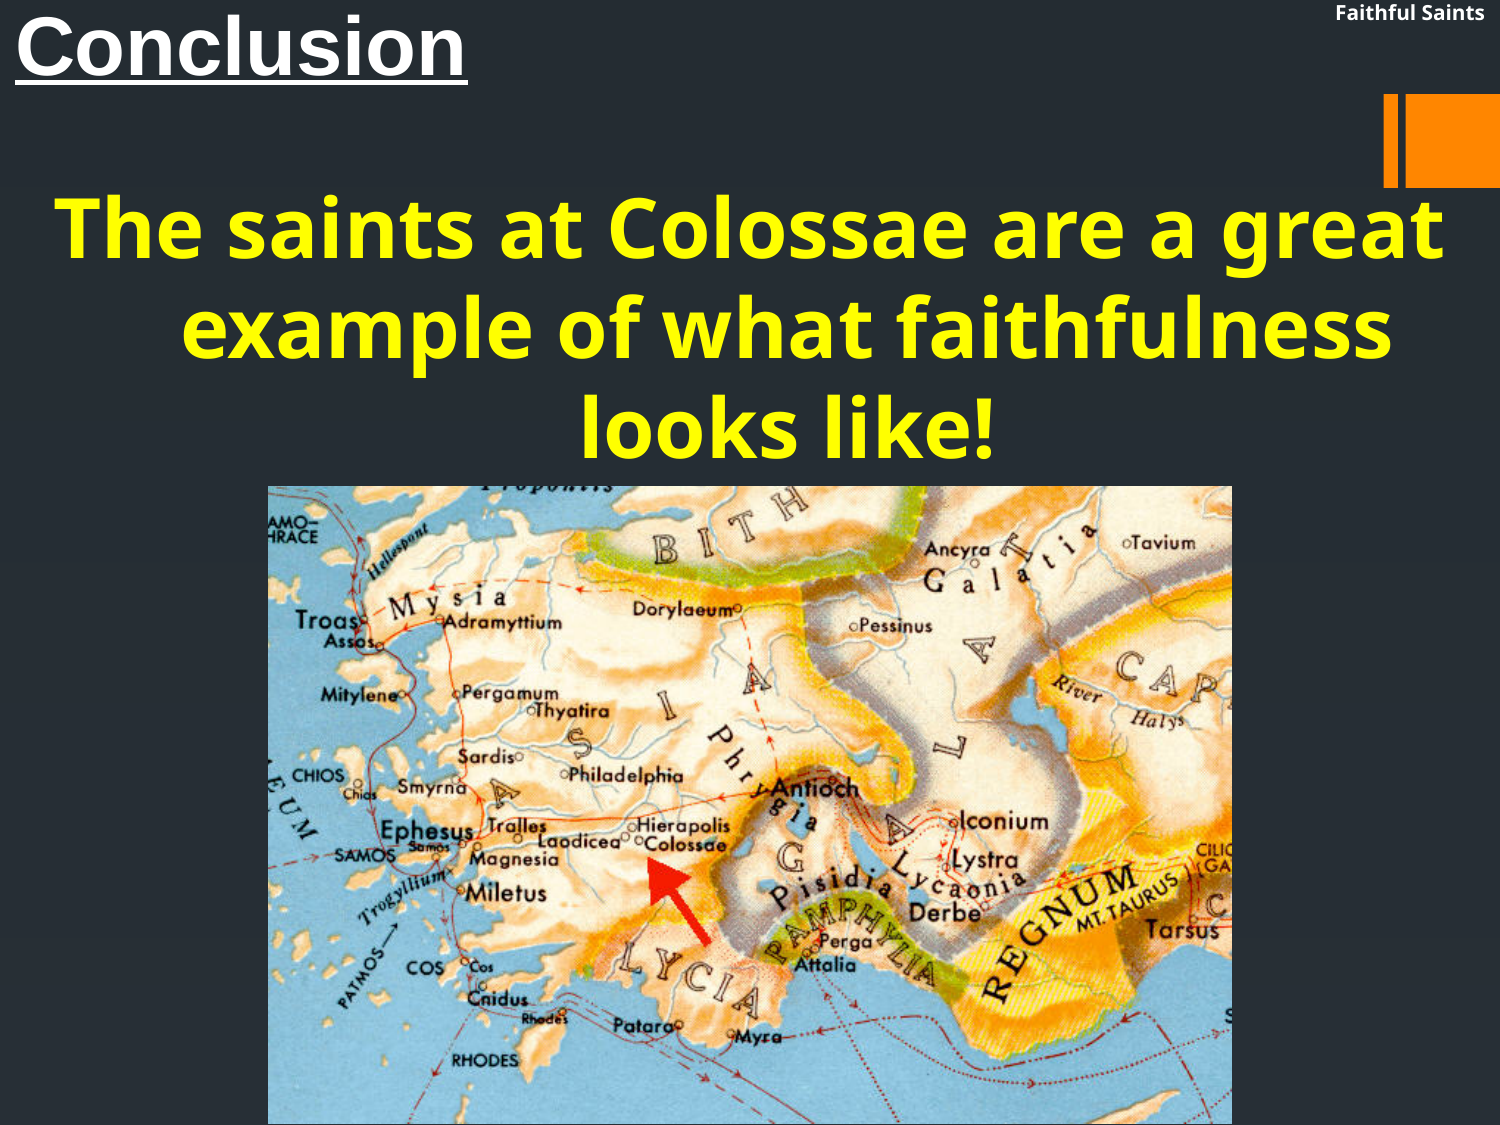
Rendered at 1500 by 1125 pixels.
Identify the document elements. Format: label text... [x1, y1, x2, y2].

title Conclusion [0, 0, 1500, 100]
footer Faithful Saints [1100, 0, 1500, 50]
text_box The saints at Colossae are a great example of what faithfulness looks like! [0, 168, 1500, 483]
picture [267, 485, 1233, 1124]
